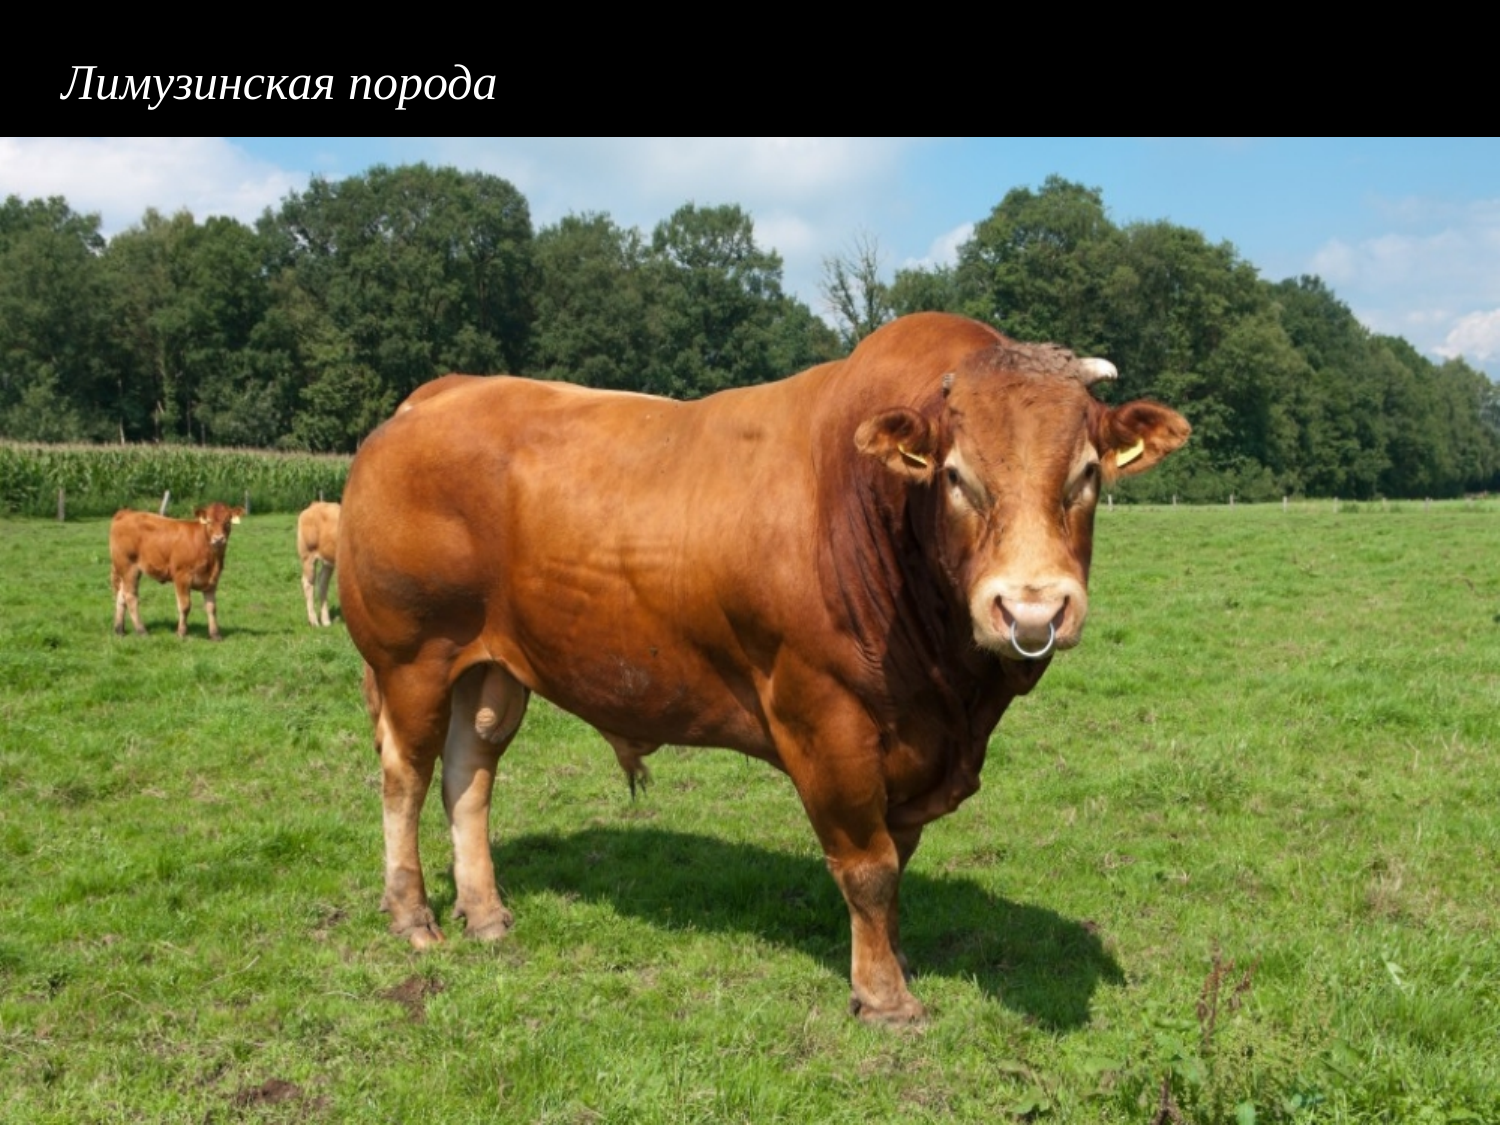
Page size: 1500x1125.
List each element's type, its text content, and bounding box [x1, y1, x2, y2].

text_box Лимузинская порода [46, 42, 513, 118]
picture [0, 136, 1500, 1125]
